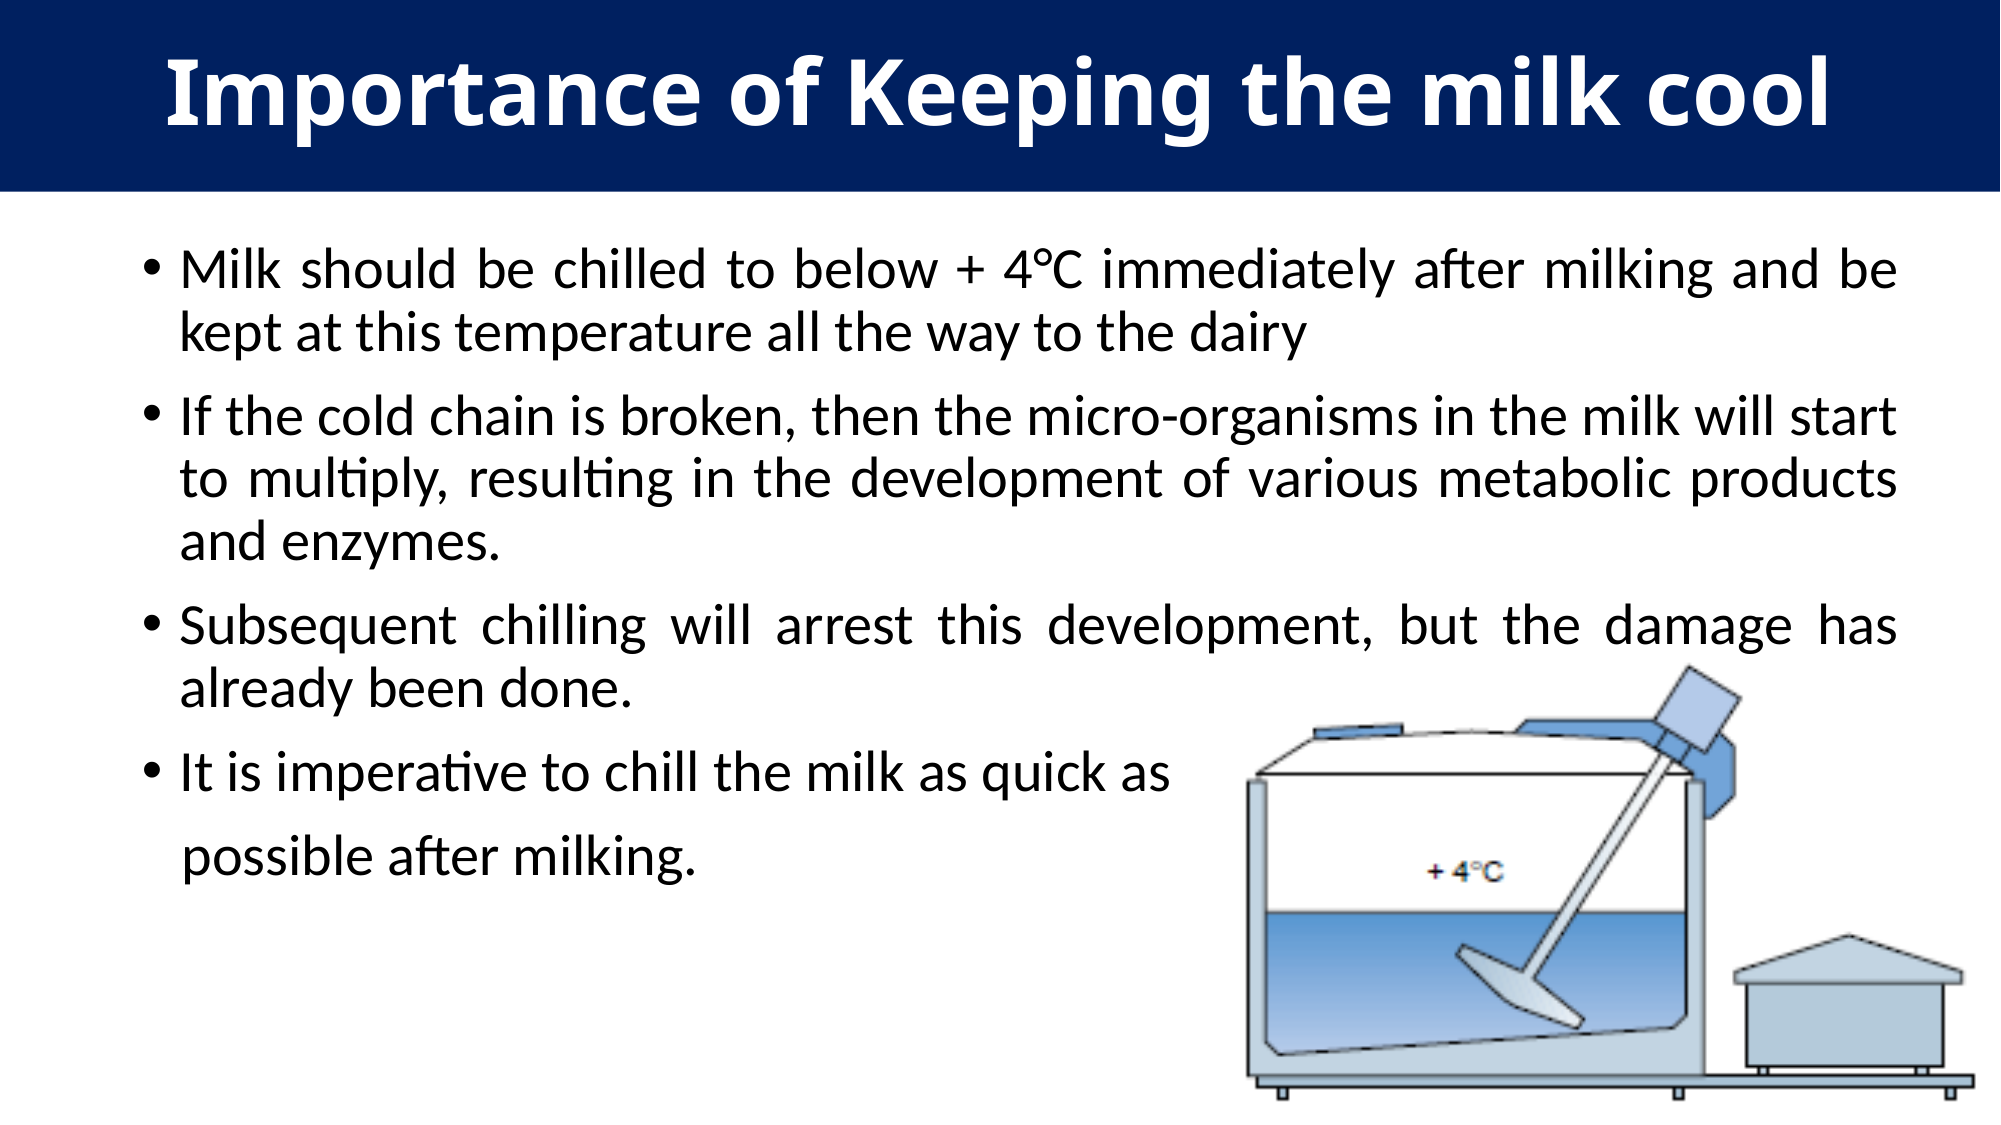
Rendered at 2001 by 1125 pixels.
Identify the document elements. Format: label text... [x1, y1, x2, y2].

picture [1169, 614, 2000, 1125]
text_box Importance of Keeping the milk cool [0, 0, 2000, 192]
list Milk should be chilled to below + 4°C immediately after milking and be kept at this temperature all the way to the dairy If the cold chain is broken, then the micro-organisms in the milk will start to multiply, resulting in the development of various metabolic products and enzymes. Subsequent chilling will arrest this development, but the damage has already been done. It is imperative to chill the milk as quick as possible after milking. [126, 230, 1915, 777]
